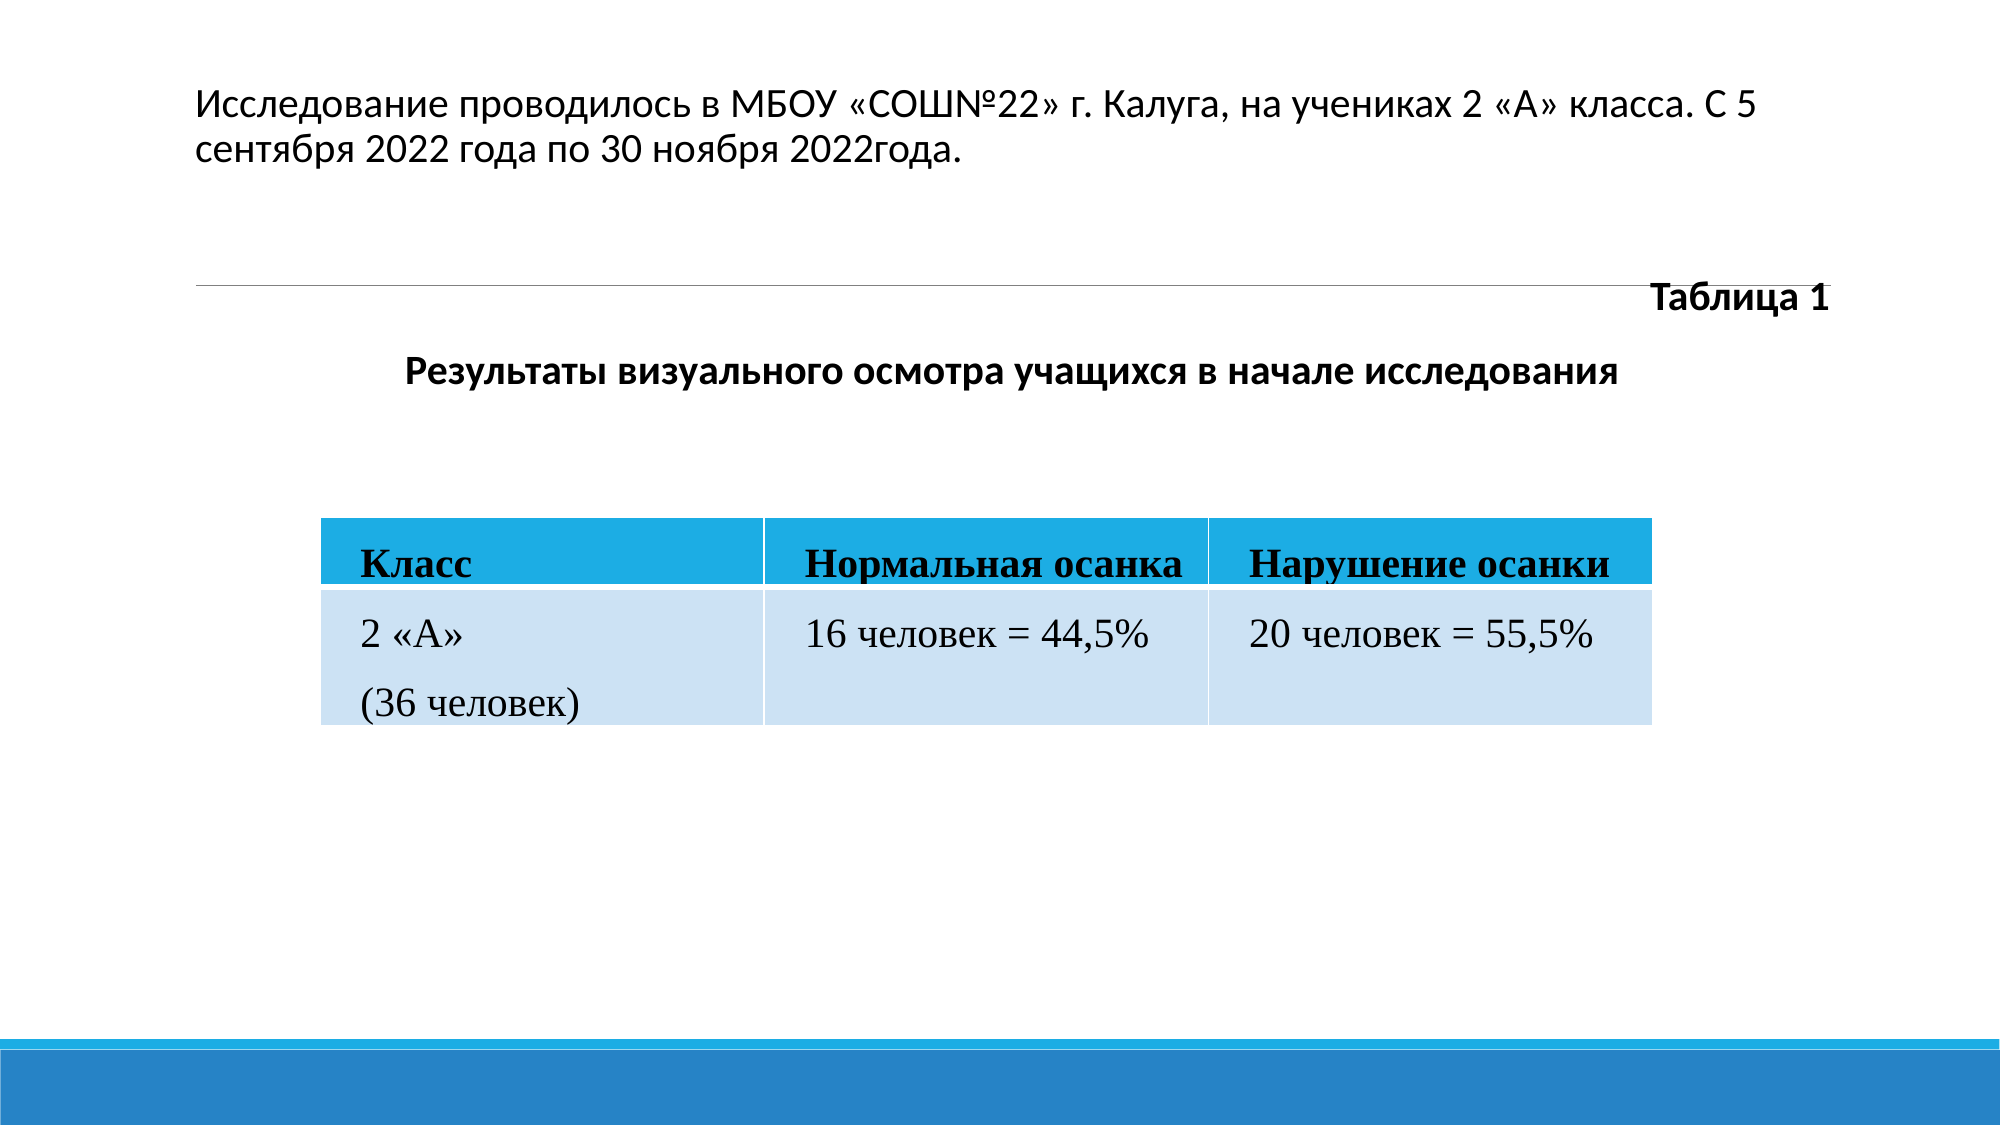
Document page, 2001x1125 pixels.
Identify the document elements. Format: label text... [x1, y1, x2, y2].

table_header Класс [321, 518, 763, 584]
table_cell 16 человек = 44,5% [765, 590, 1208, 725]
table_cell 2 «А» (36 человек) [321, 590, 763, 725]
list Исследование проводилось в МБОУ «СОШ№22» г. Калуга, на учениках 2 «А» класса. С 5 сентября 2022 года по 30 ноября 2022года. Таблица 1 Результаты визуального осмотра учащихся в начале исследования [180, 74, 1830, 963]
table_header Нормальная осанка [765, 518, 1208, 584]
table_header Нарушение осанки [1209, 518, 1652, 584]
table_cell 20 человек = 55,5% [1209, 590, 1652, 725]
